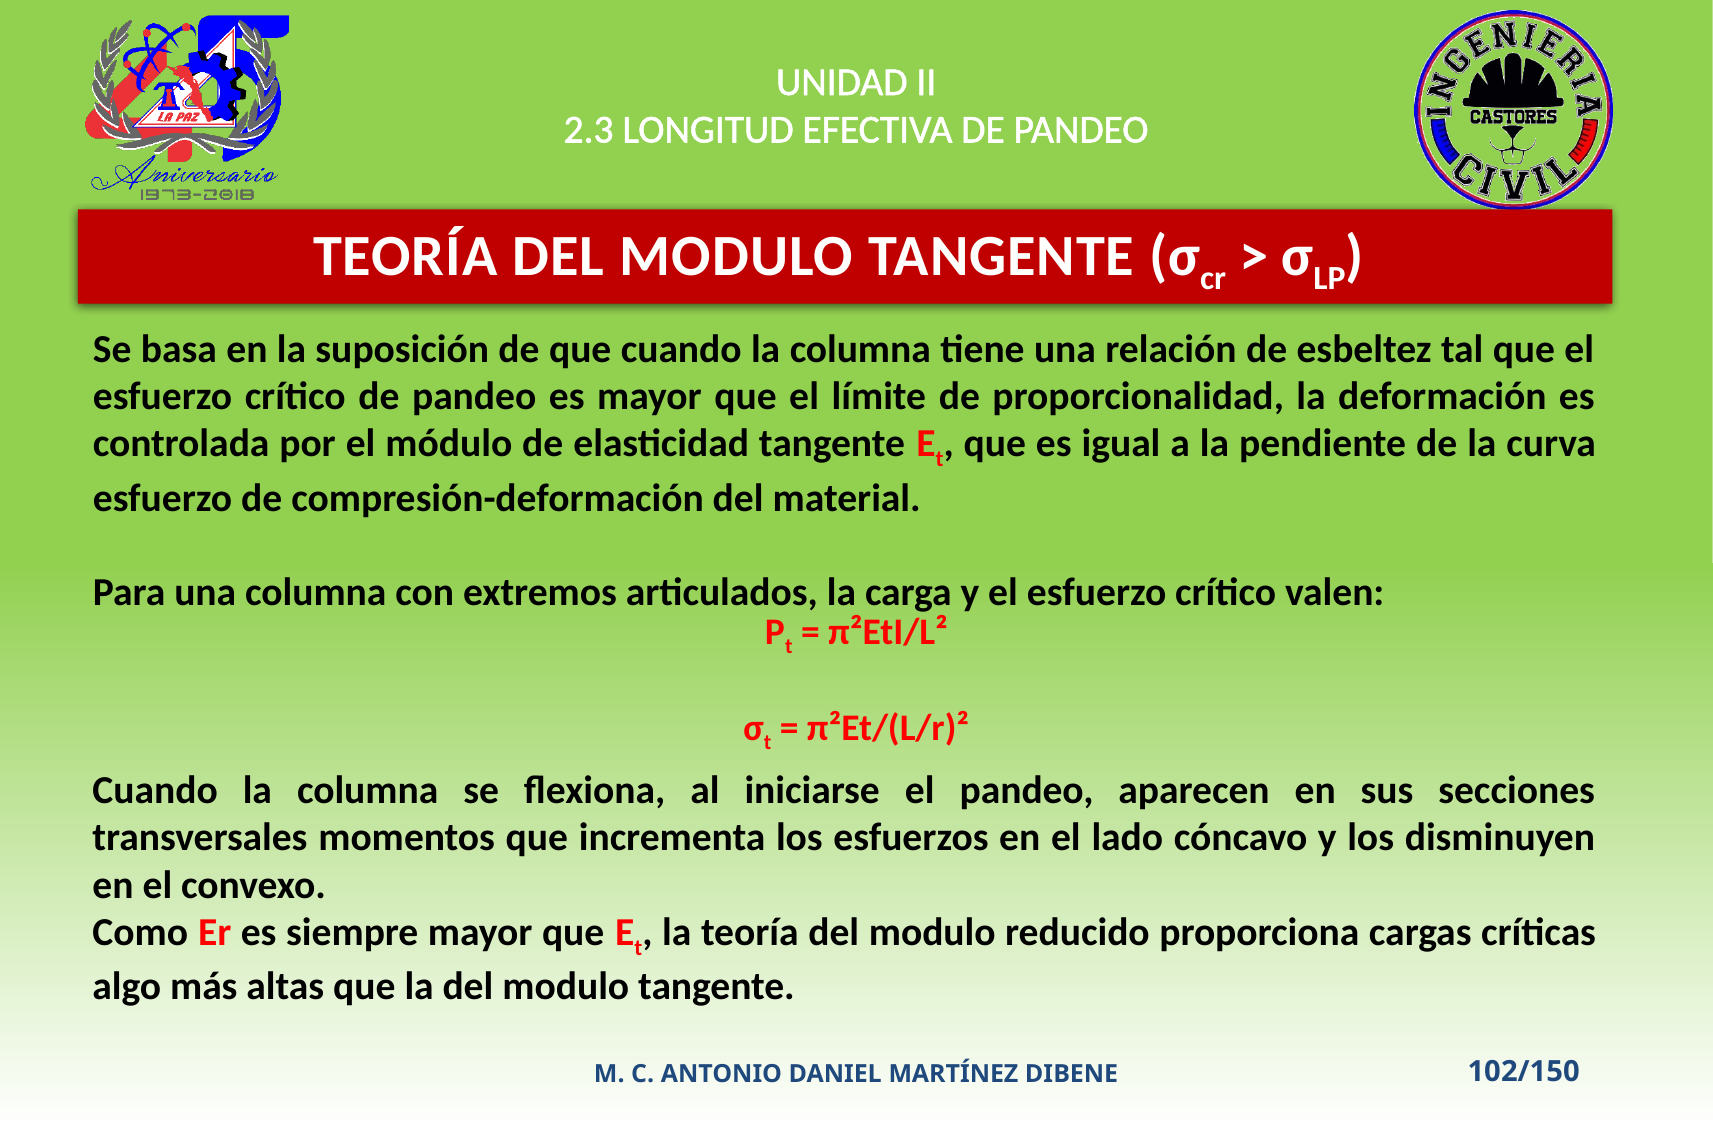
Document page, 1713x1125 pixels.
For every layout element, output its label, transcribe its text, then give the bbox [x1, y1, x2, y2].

picture [1414, 10, 1613, 209]
text_box Se basa en la suposición de que cuando la columna tiene una relación de esbeltez tal que el esfuerzo crítico de pandeo es mayor que el límite de proporcionalidad, la deformación es controlada por el módulo de elasticidad tangente Et, que es igual a la pendiente de la curva esfuerzo de compresión-deformación del material. Para una columna con extremos articulados, la carga y el esfuerzo crítico valen: [77, 314, 1613, 622]
text_box [0, 1048, 1713, 1106]
slide_number 102/150 [1209, 1042, 1595, 1103]
picture [77, 4, 298, 209]
text_box TEORÍA DEL MODULO TANGENTE (σcr > σLP) [77, 209, 1613, 304]
text_box Cuando la columna se flexiona, al iniciarse el pandeo, aparecen en sus secciones transversales momentos que incrementa los esfuerzos en el lado cóncavo y los disminuyen en el convexo. Como Er es siempre mayor que Et, la teoría del modulo reducido proporciona cargas críticas algo más altas que la del modulo tangente. [77, 756, 1613, 1015]
footer M. C. ANTONIO DANIEL MARTÍNEZ DIBENE [567, 1042, 1146, 1103]
text_box UNIDAD II 2.3 LONGITUD EFECTIVA DE PANDEO [283, 48, 1430, 158]
text_box Pt = π²EtI/L² σt = π²Et/(L/r)² [171, 599, 1542, 756]
